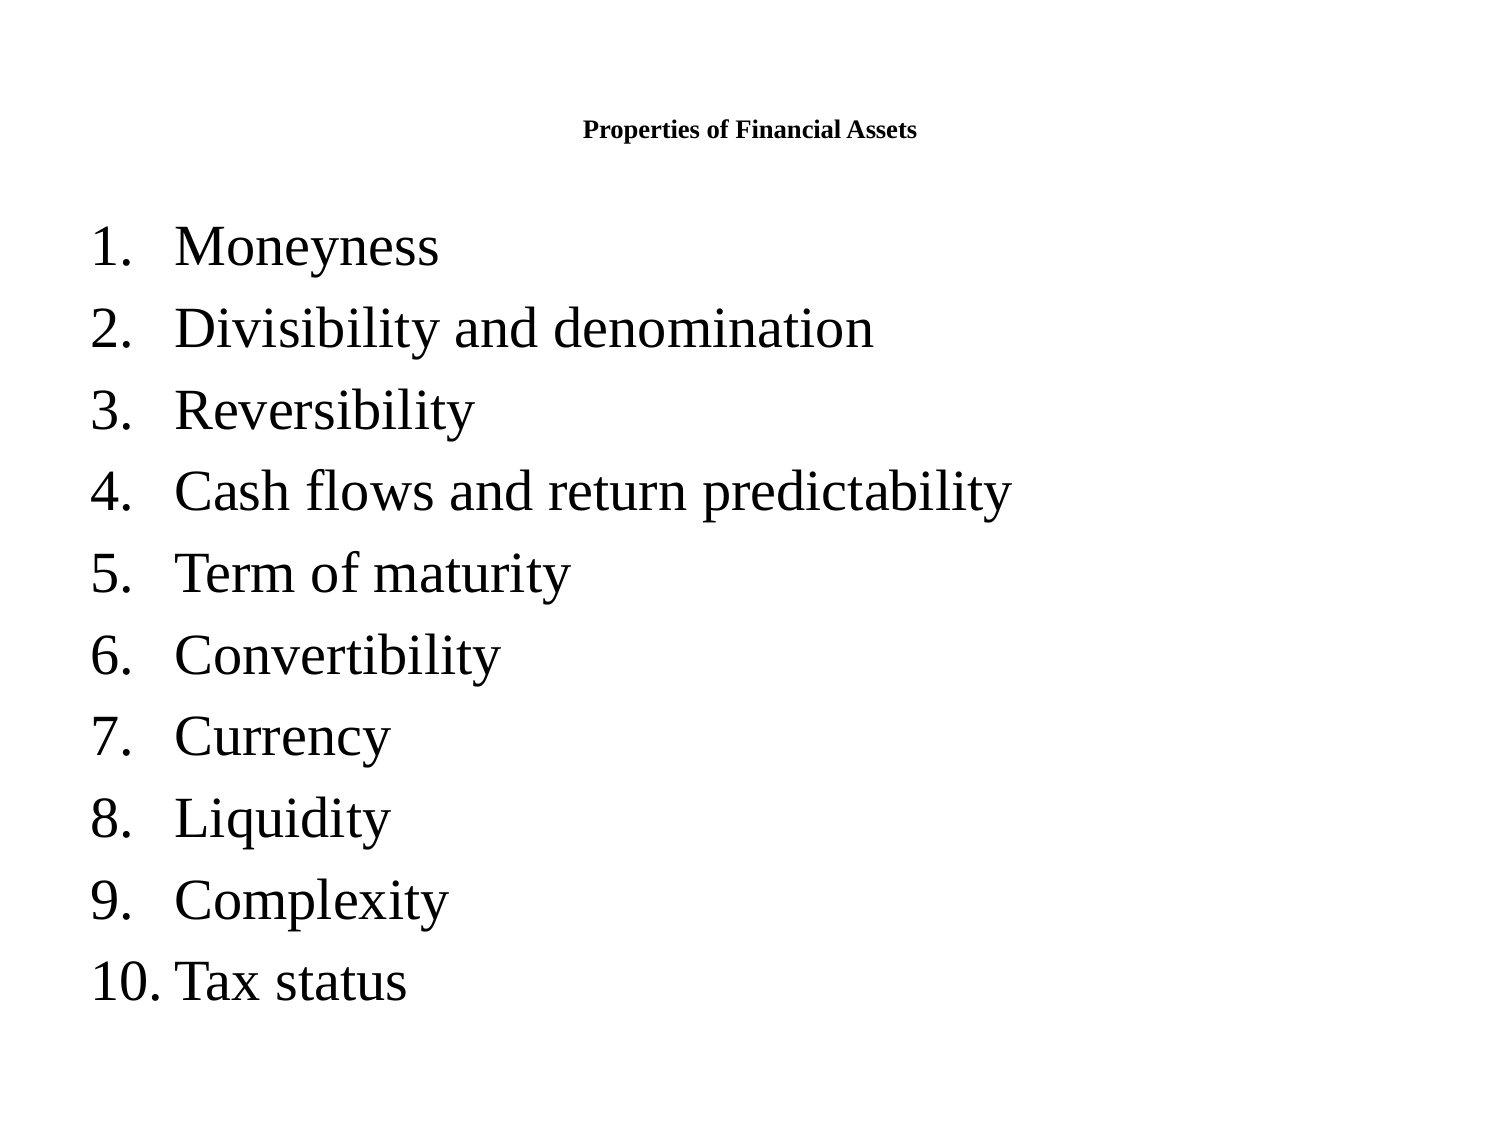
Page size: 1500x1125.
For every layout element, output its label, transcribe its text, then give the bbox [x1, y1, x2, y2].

title Properties of Financial Assets [75, 62, 1425, 180]
list Moneyness Divisibility and denomination Reversibility Cash flows and return predictability Term of maturity Convertibility Currency Liquidity Complexity Tax status [75, 200, 1425, 1063]
